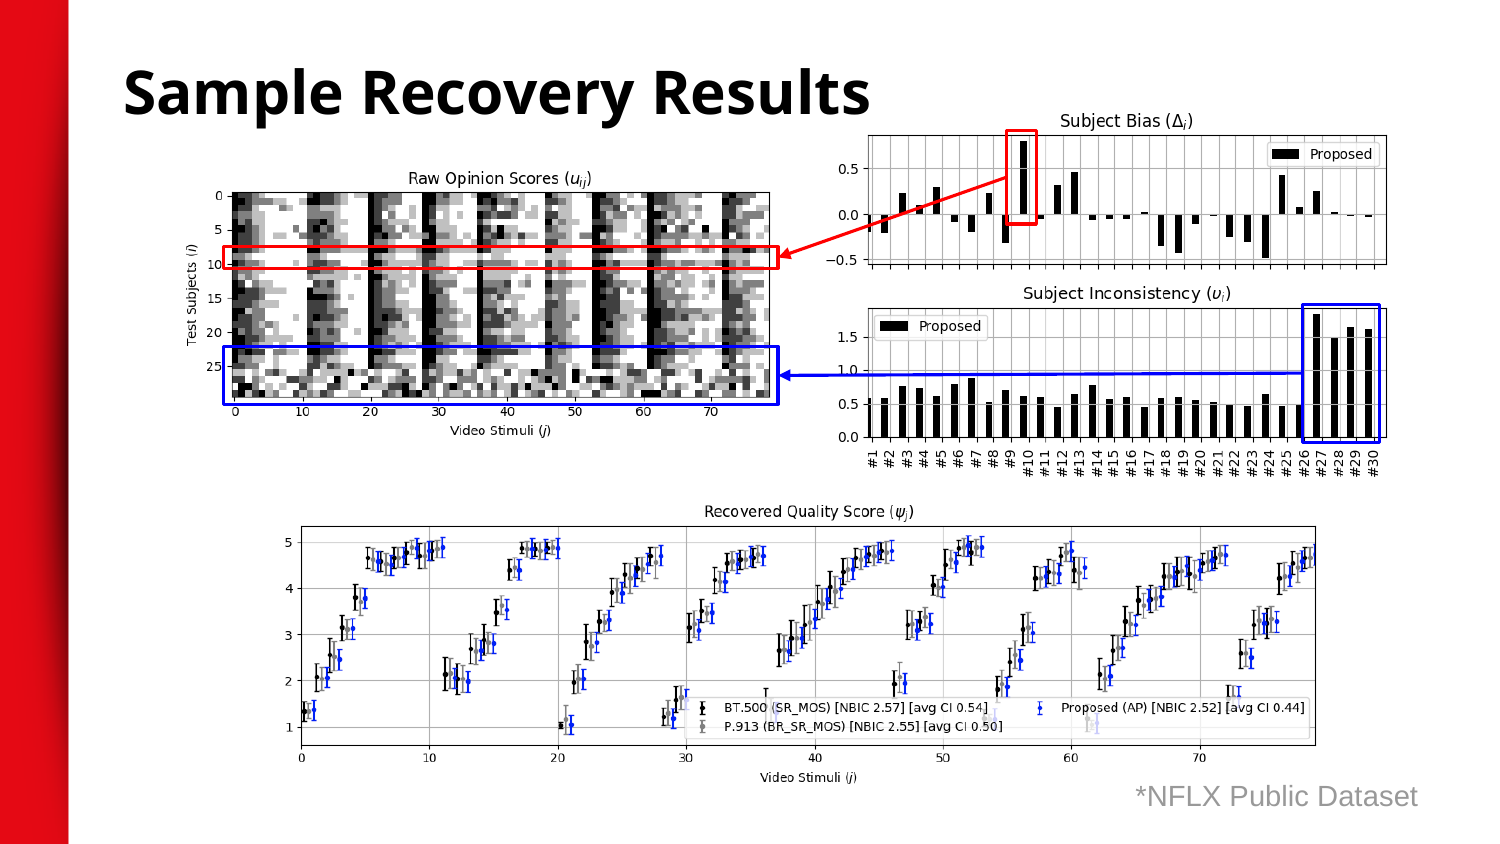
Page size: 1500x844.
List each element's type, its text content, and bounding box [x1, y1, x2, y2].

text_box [223, 303, 1380, 443]
title Sample Recovery Results [108, 48, 1449, 142]
text_box *NFLX Public Dataset [1120, 762, 1449, 816]
picture [0, 0, 1500, 844]
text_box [223, 129, 1037, 269]
